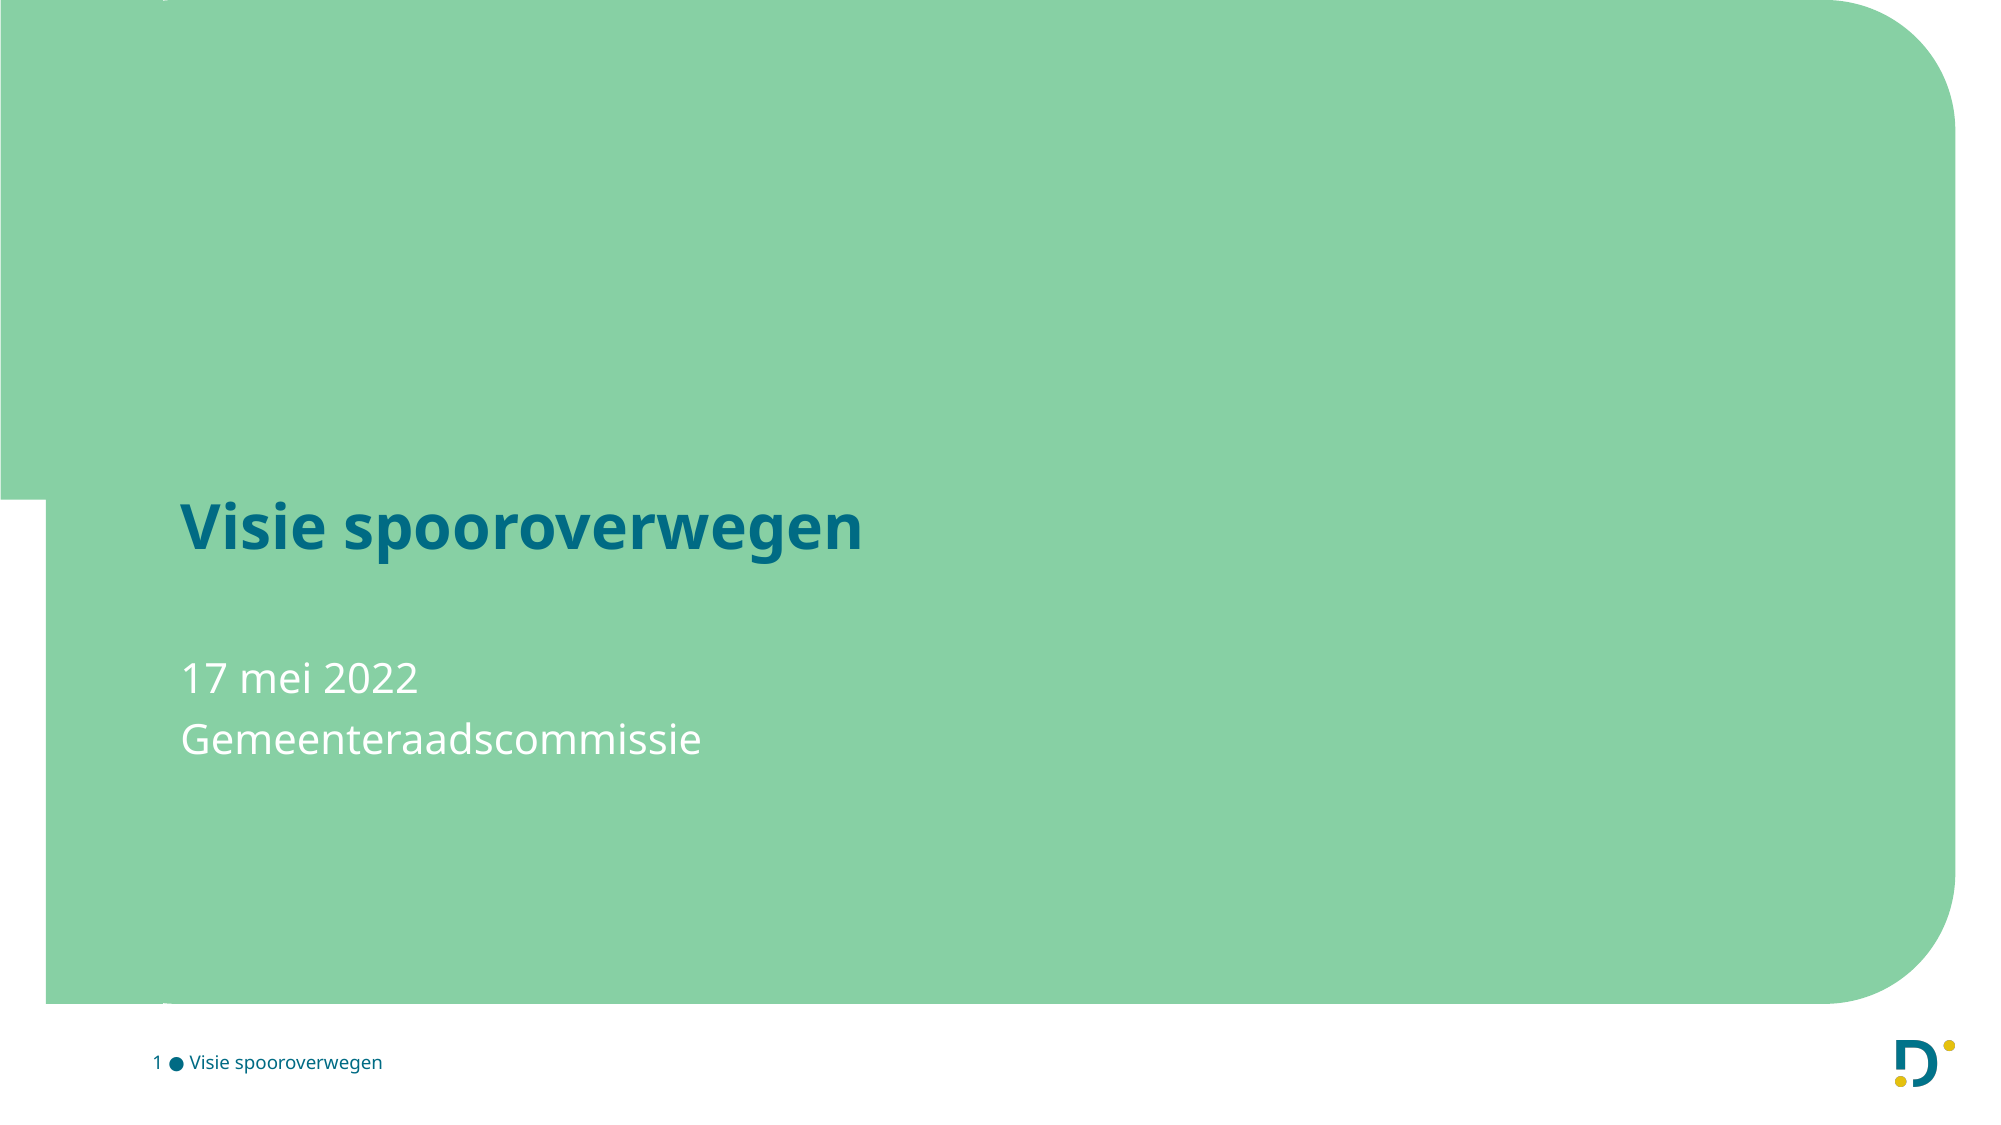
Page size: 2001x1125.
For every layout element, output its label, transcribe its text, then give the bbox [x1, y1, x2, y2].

slide_number 1 ● Visie spooroverwegen [137, 1033, 588, 1094]
subtitle 17 mei 2022 Gemeenteraadscommissie [180, 657, 1724, 899]
title Visie spooroverwegen [180, 495, 1724, 627]
picture [1895, 1040, 1955, 1087]
